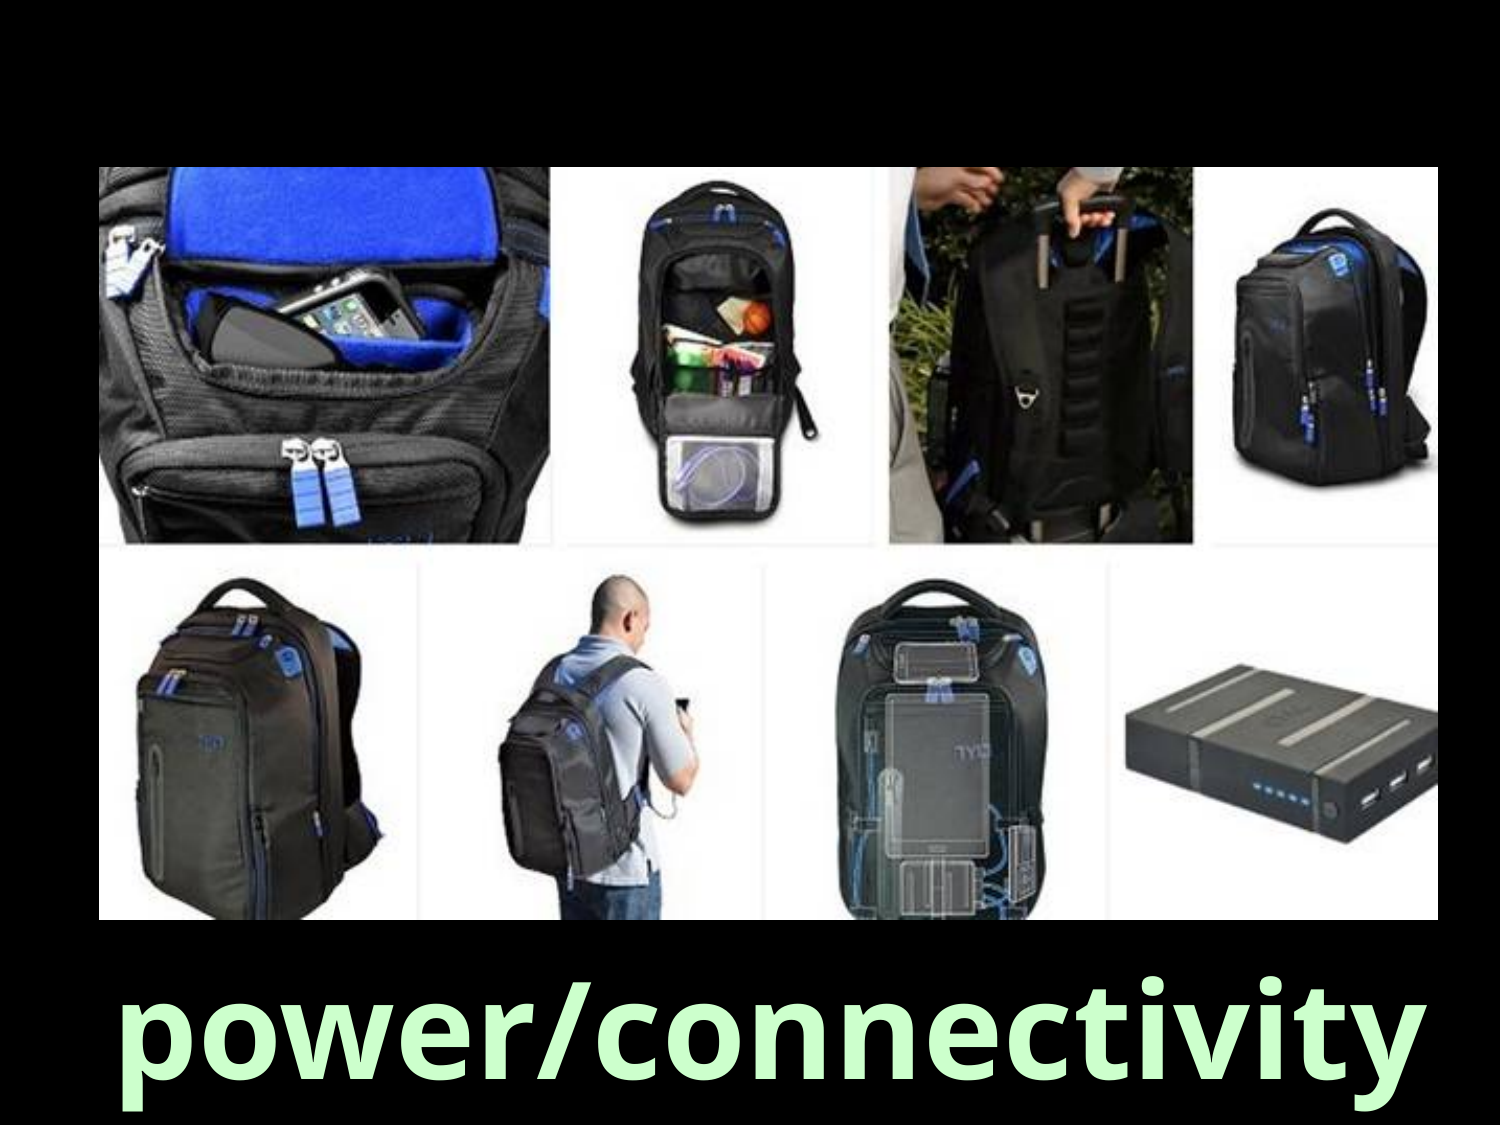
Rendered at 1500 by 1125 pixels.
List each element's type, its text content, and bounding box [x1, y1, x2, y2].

text_box power/connectivity [41, 467, 1500, 1125]
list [98, 161, 1439, 926]
